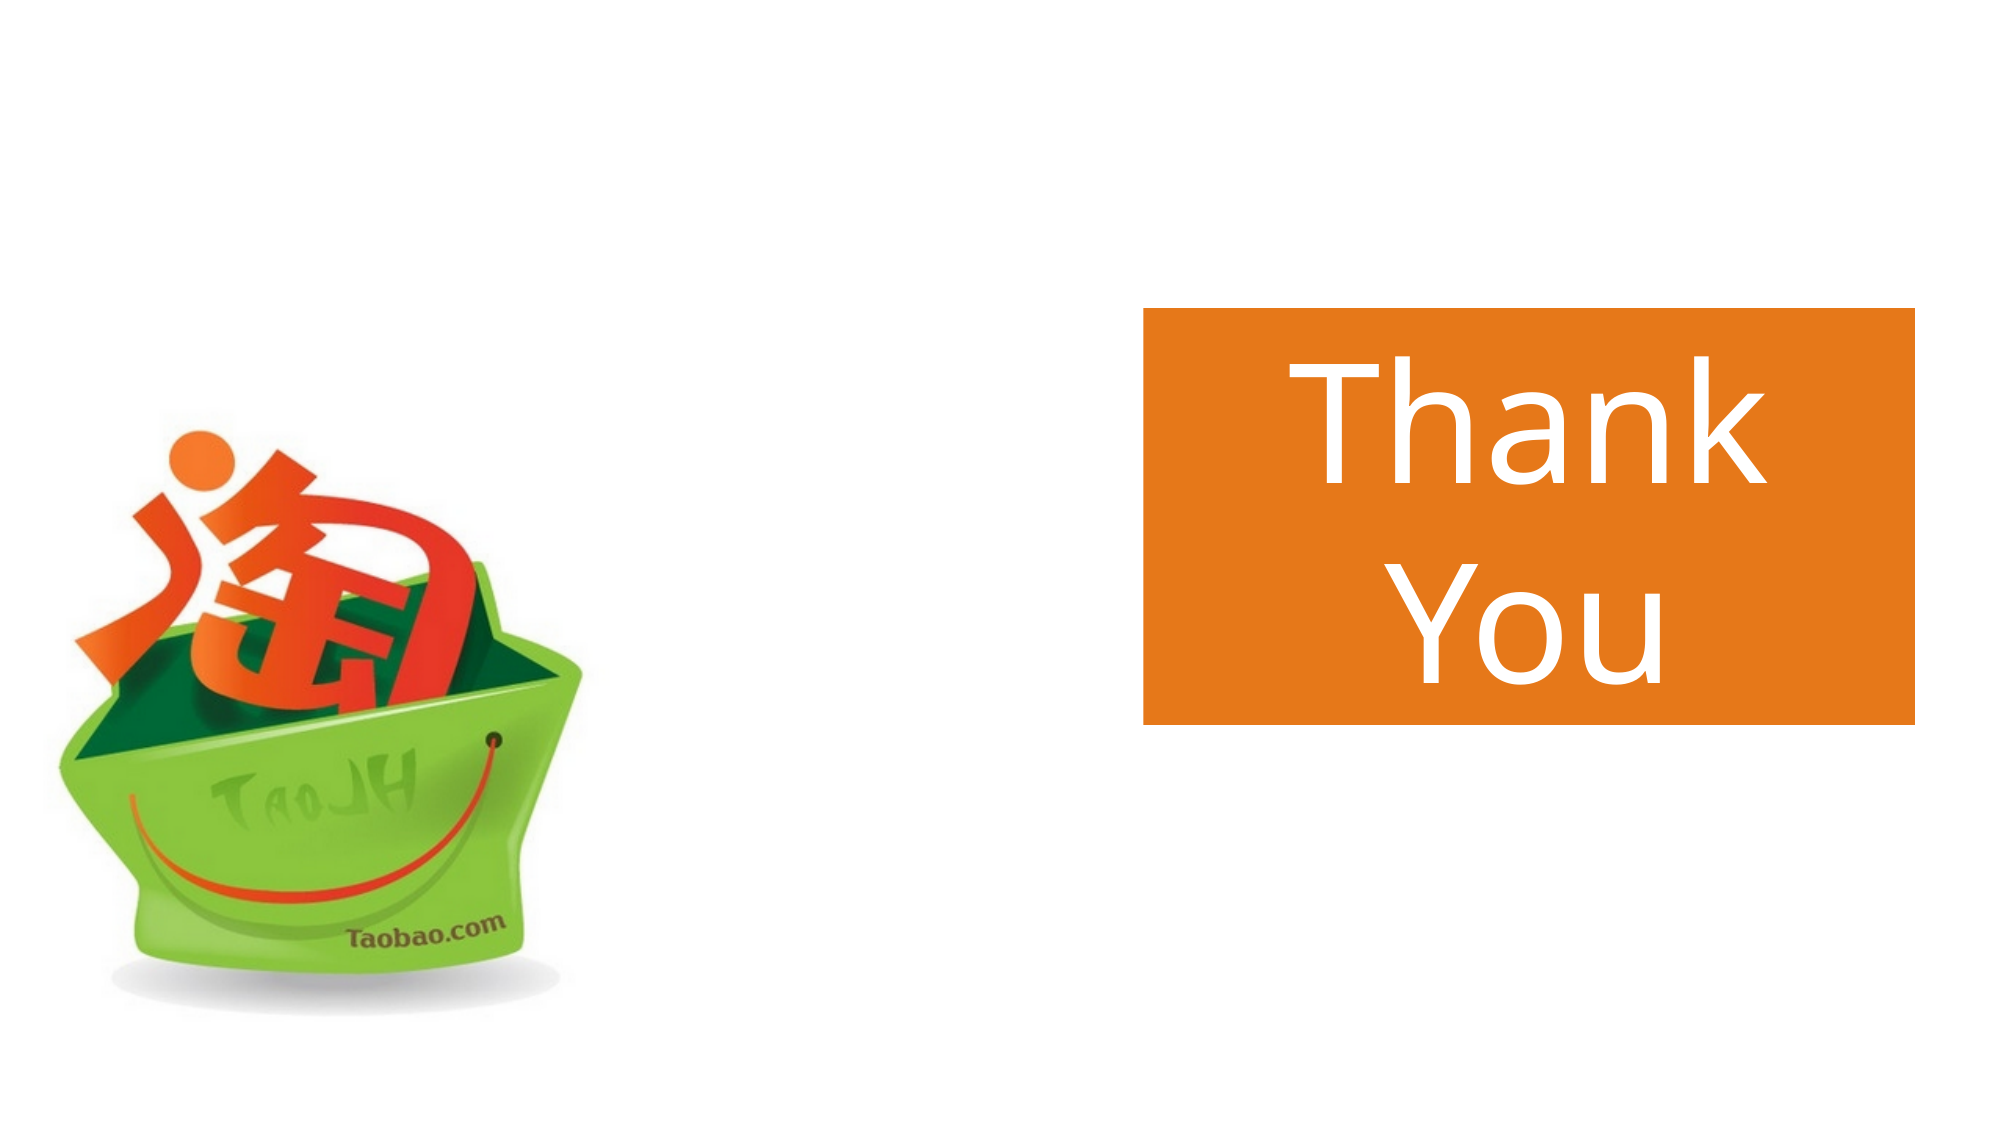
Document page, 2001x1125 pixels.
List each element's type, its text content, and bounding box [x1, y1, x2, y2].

picture [19, 355, 622, 1051]
text_box 谢谢大家！ [846, 588, 1924, 738]
text_box Thank You [1143, 308, 1915, 725]
